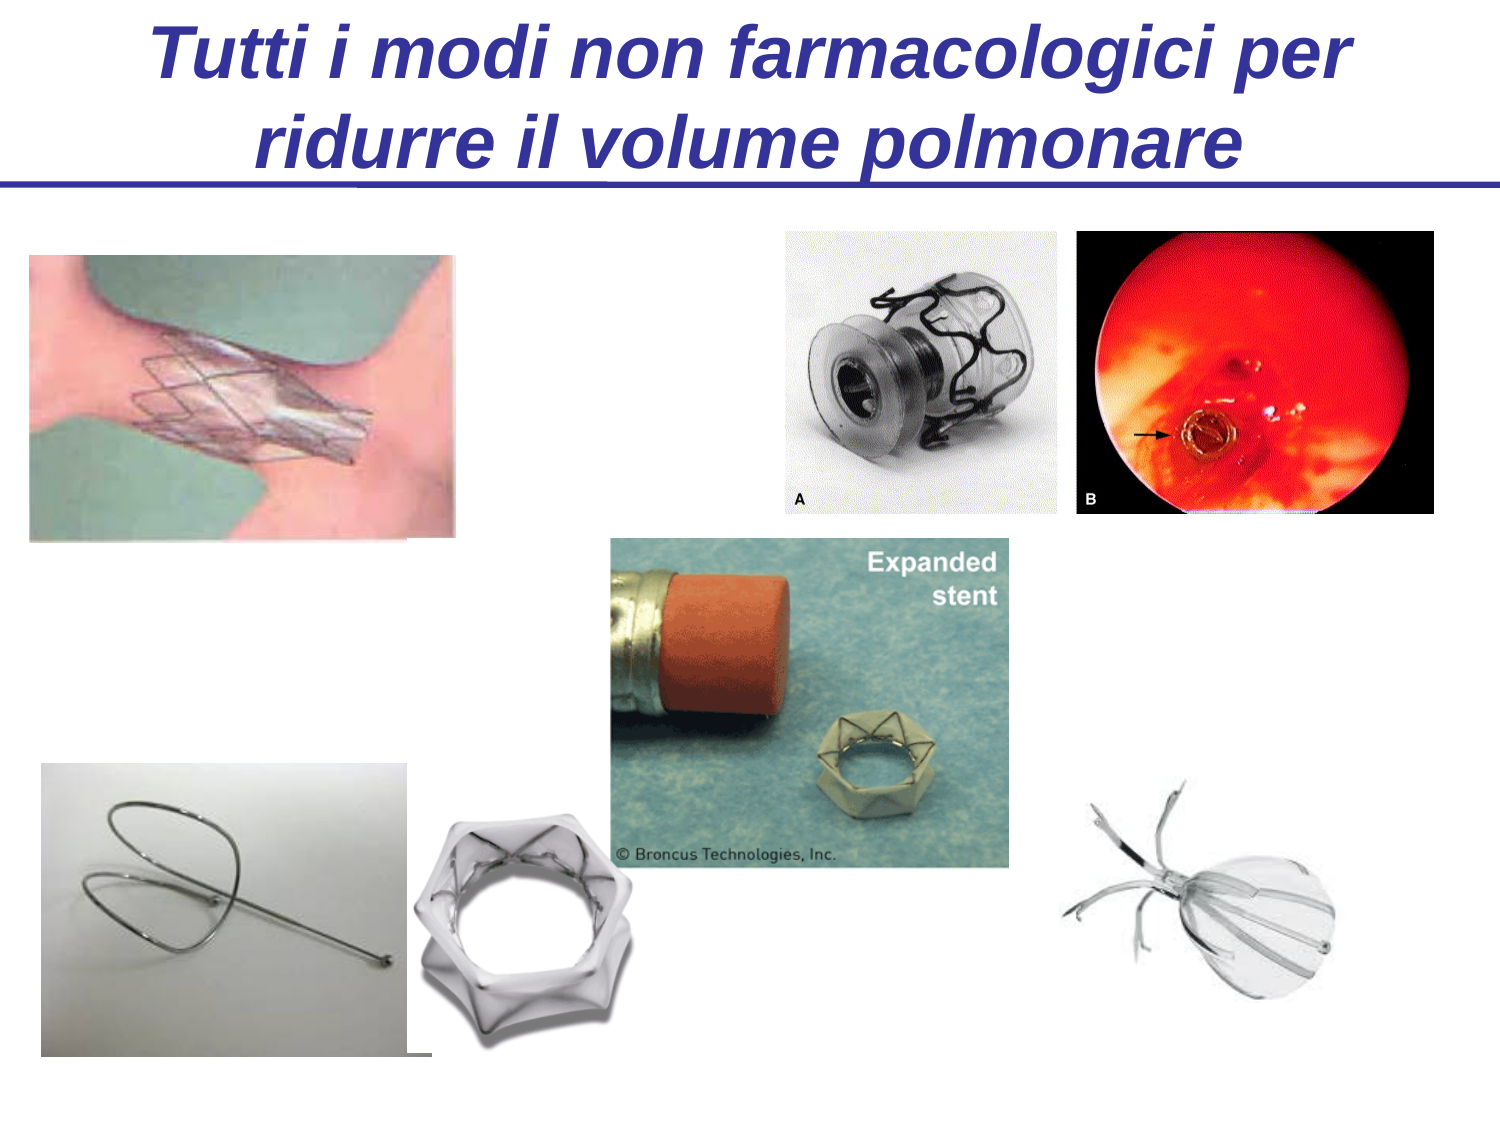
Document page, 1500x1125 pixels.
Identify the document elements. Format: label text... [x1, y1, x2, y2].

title Tutti i modi non farmacologici per ridurre il volume polmonare [114, 0, 1386, 188]
picture [29, 255, 1381, 1061]
picture [785, 231, 1434, 514]
